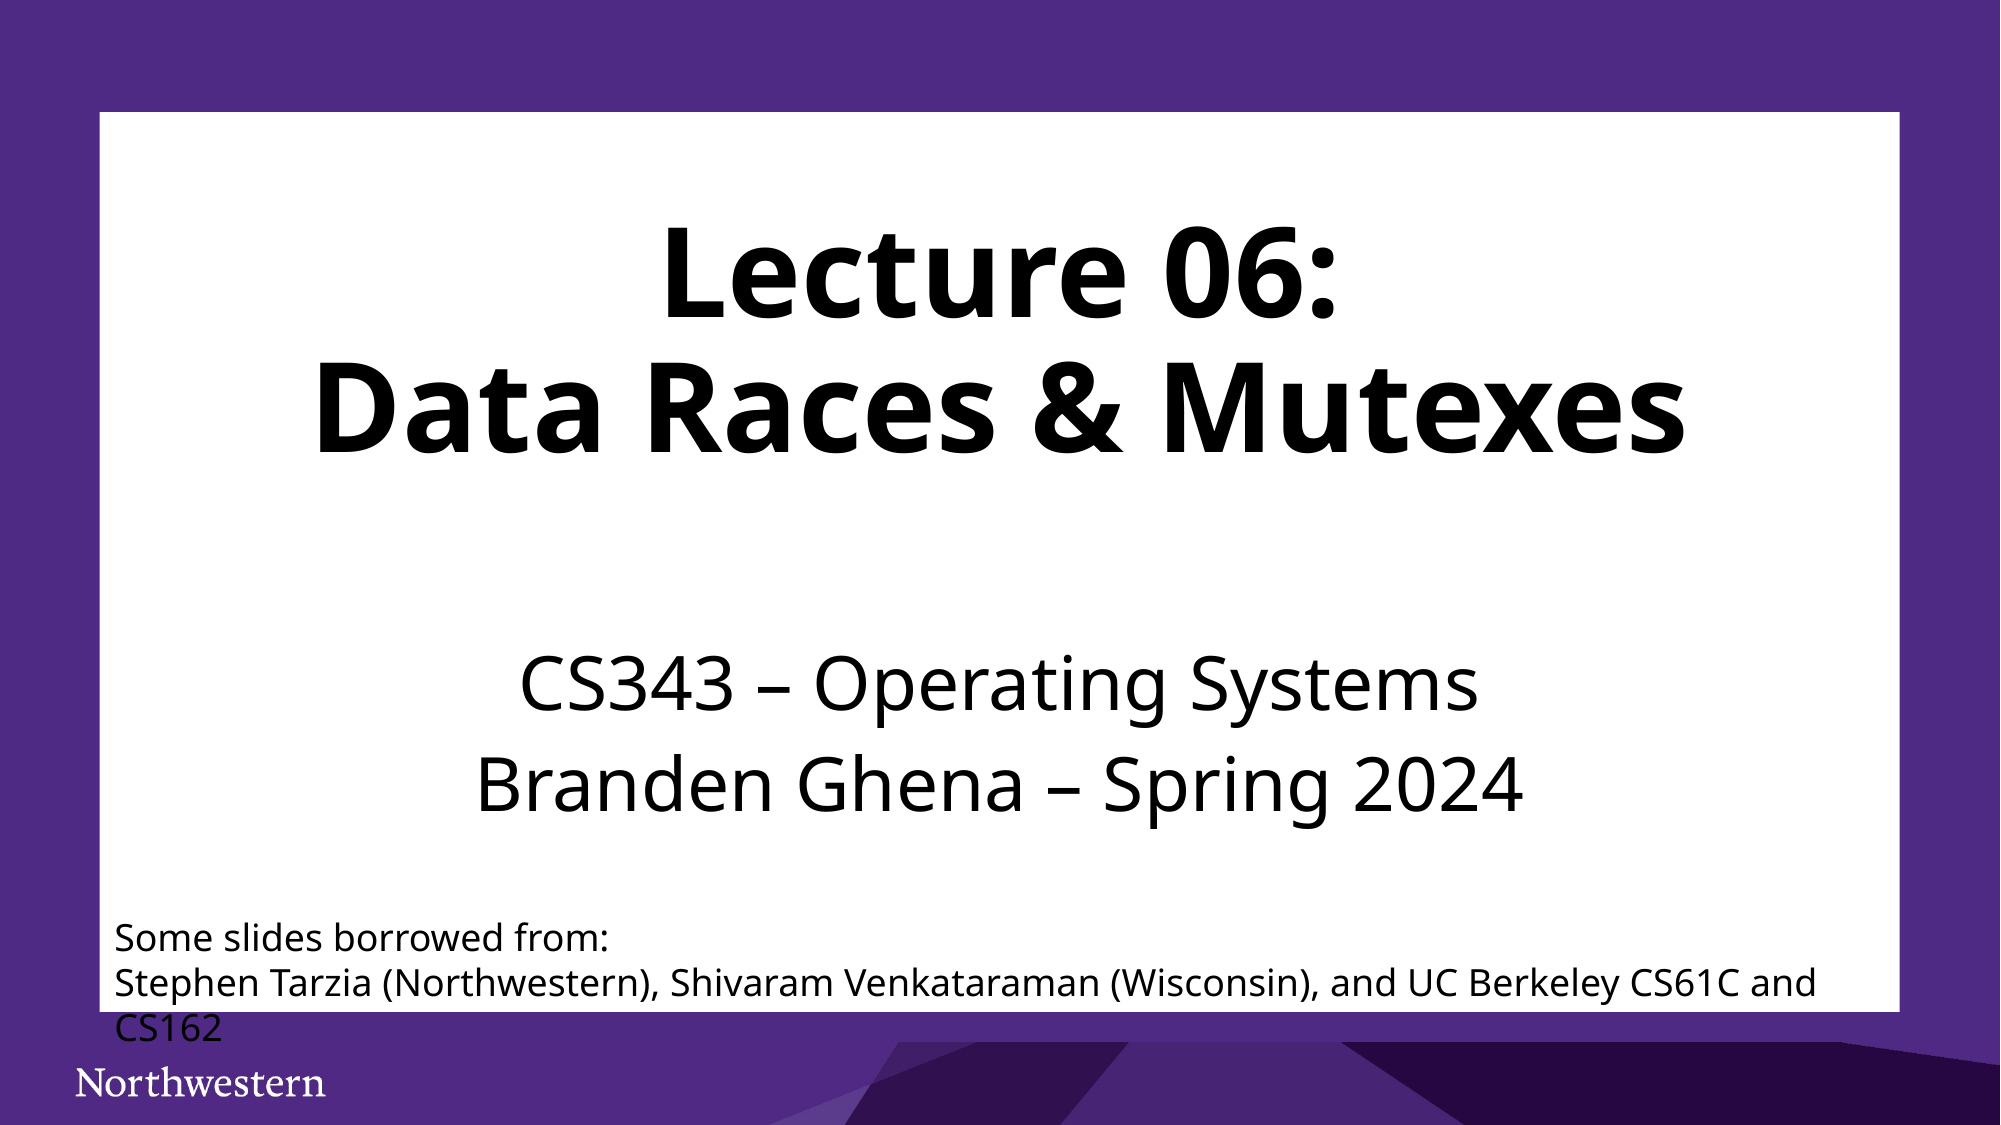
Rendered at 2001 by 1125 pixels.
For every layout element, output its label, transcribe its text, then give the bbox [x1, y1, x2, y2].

picture [0, 1042, 2000, 1125]
text_box Some slides borrowed from: Stephen Tarzia (Northwestern), Shivaram Venkataraman (Wisconsin), and UC Berkeley CS61C and CS162 [99, 906, 1900, 1057]
title Lecture 06: Data Races & Mutexes [99, 112, 1900, 488]
subtitle CS343 – Operating Systems Branden Ghena – Spring 2024 [99, 637, 1900, 863]
